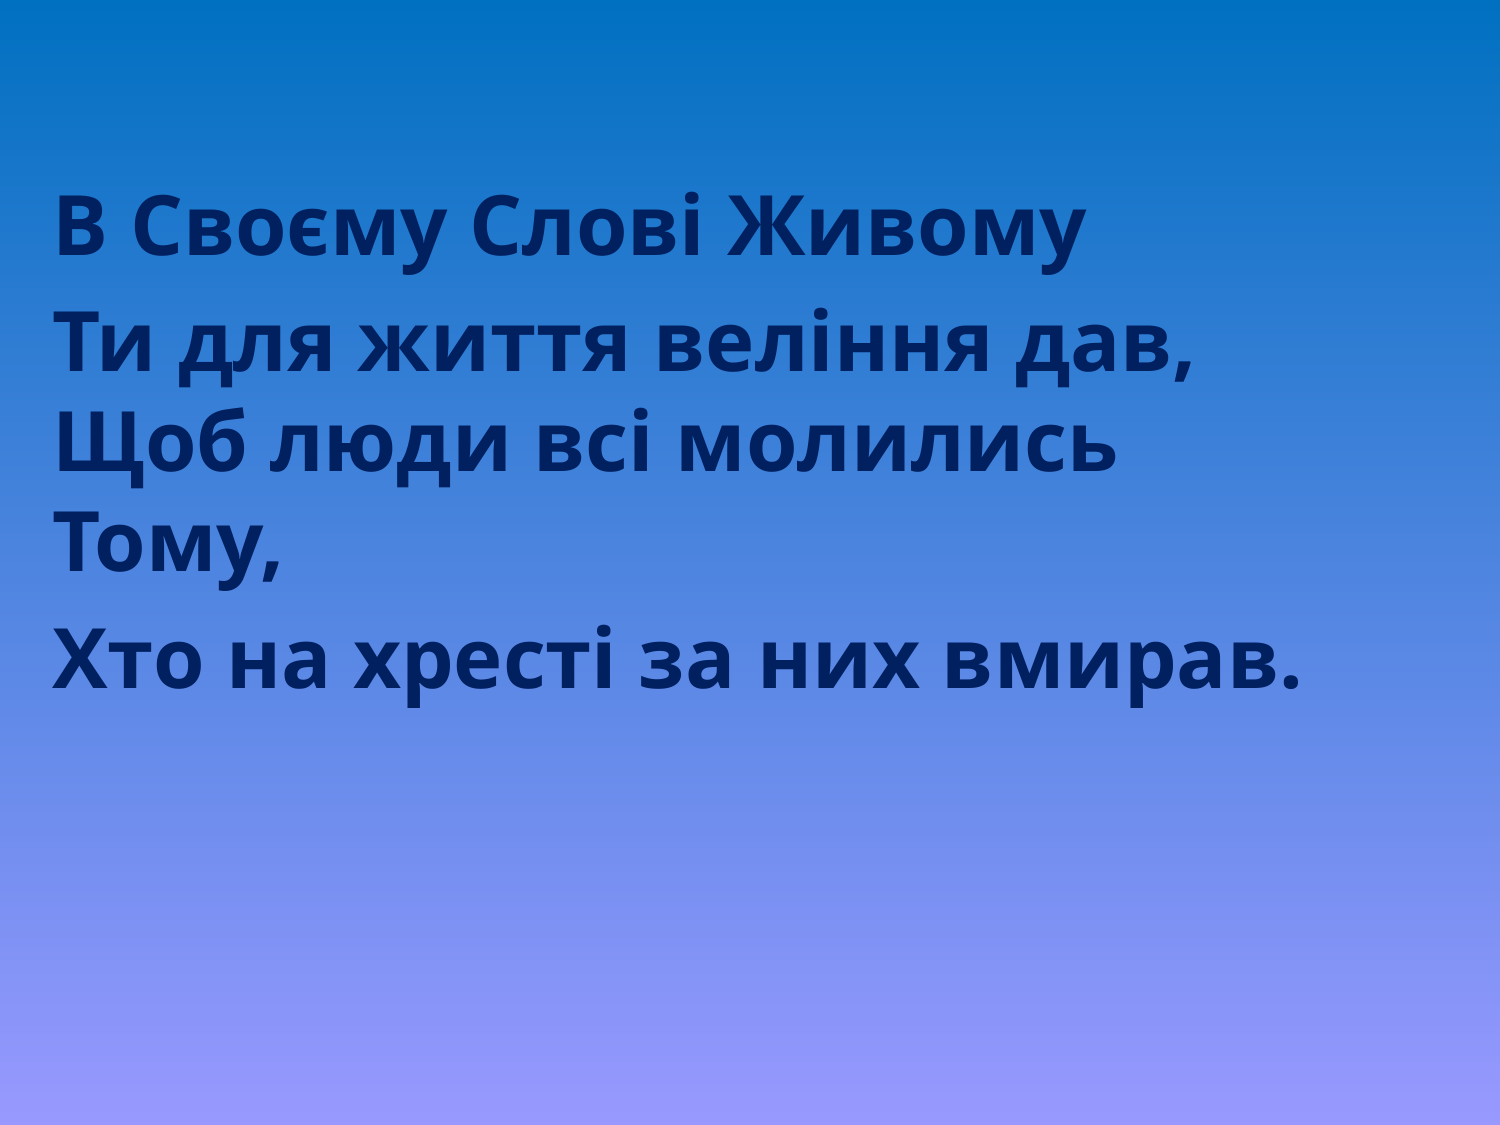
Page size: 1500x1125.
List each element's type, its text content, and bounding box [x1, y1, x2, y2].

list В Своєму Слові Живому Ти для життя веління дав, Щоб люди всі молились Тому, Хто на хресті за них вмирав. [37, 112, 1387, 713]
